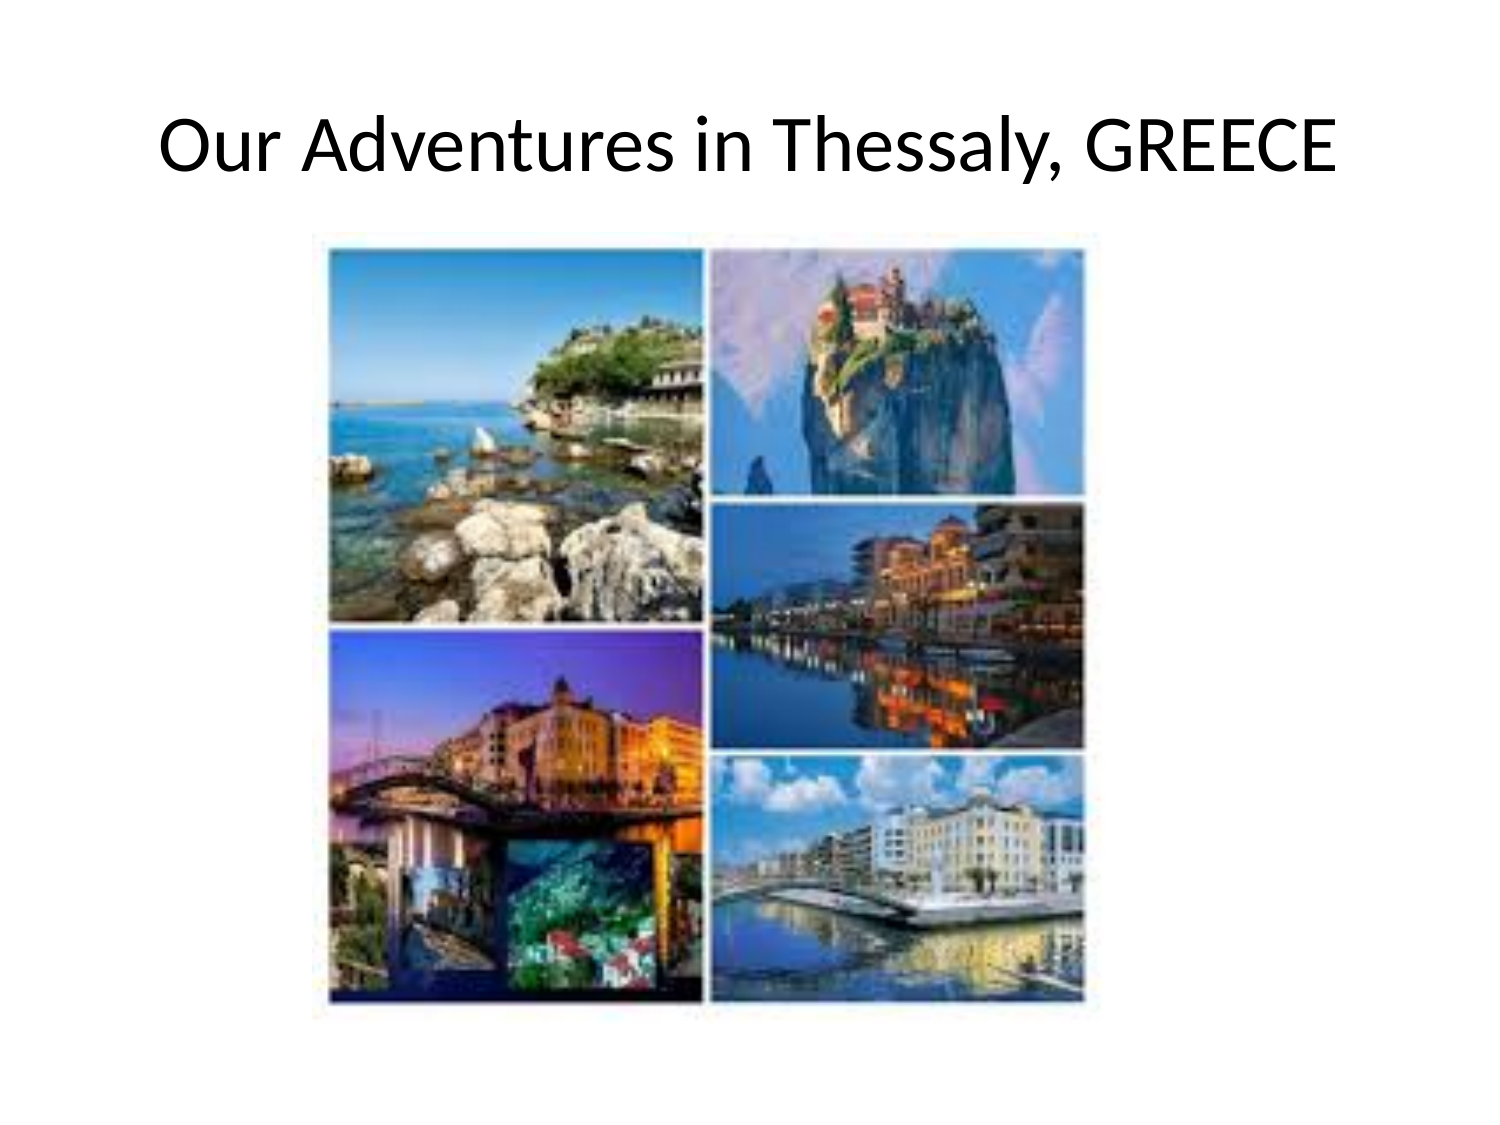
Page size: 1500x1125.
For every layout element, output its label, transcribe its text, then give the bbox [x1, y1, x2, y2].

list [312, 232, 1105, 1025]
title Our Adventures in Thessaly, GREECE [75, 45, 1425, 233]
